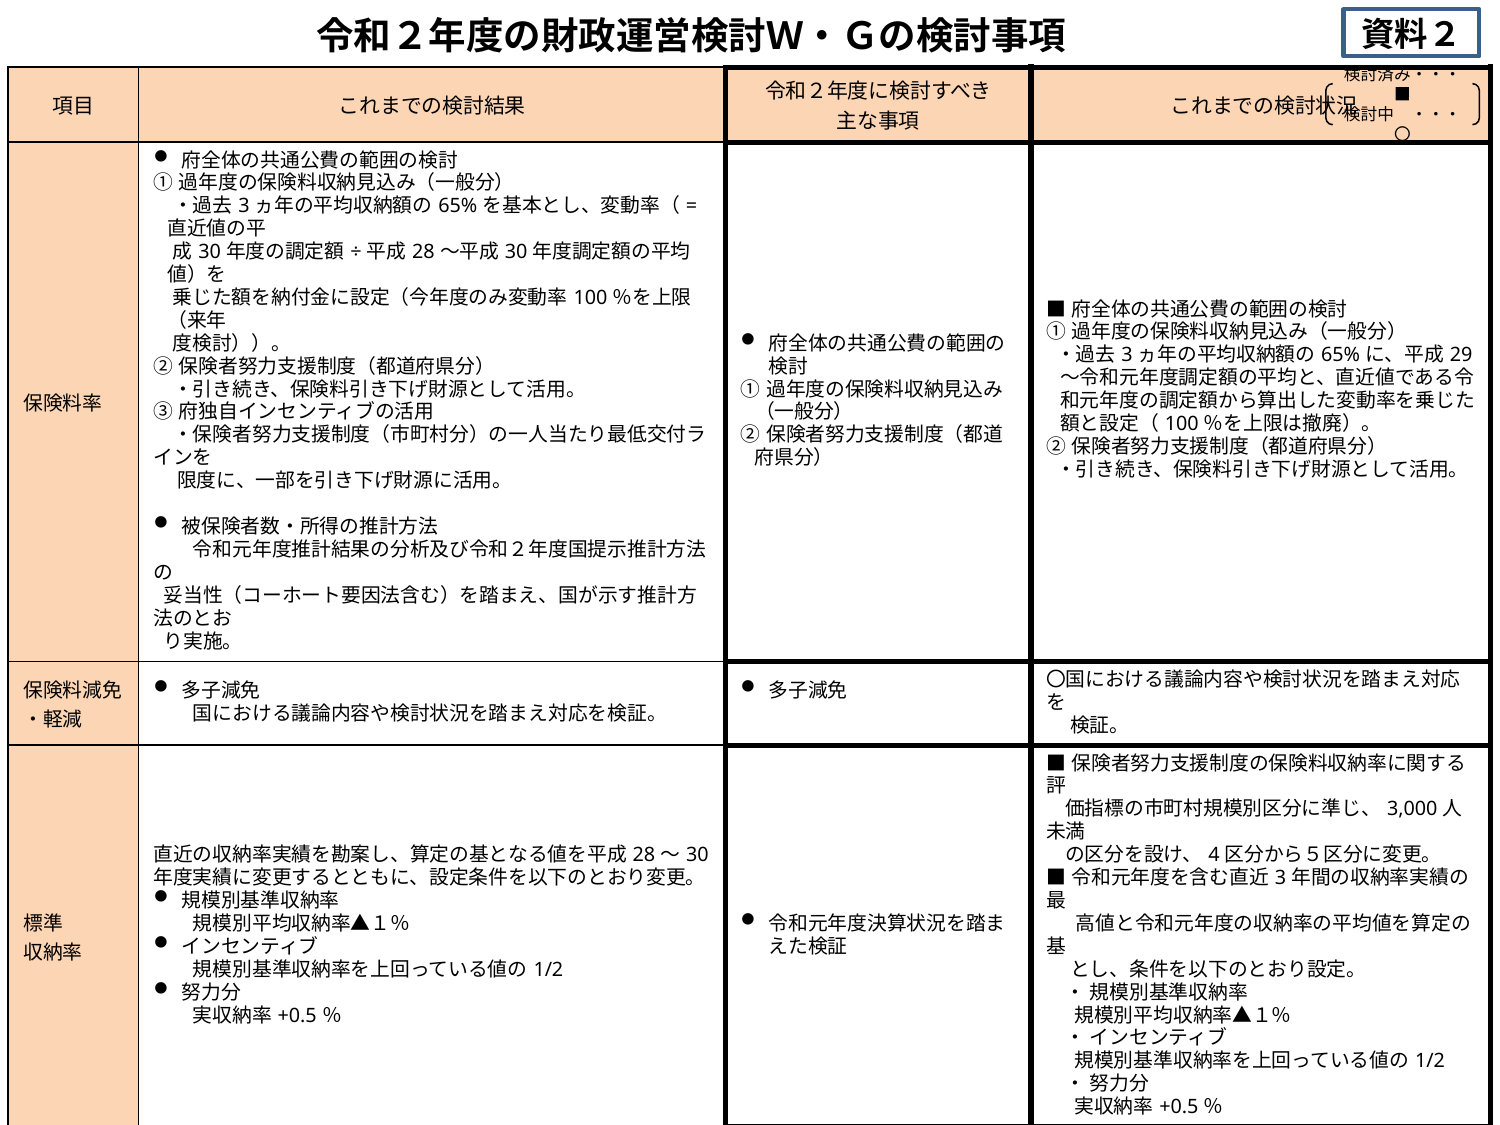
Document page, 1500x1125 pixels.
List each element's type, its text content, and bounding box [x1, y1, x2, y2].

table_cell 令和元年度決算状況を踏まえた検証 [728, 748, 1028, 1124]
table_cell 直近の収納率実績を勘案し、算定の基となる値を平成28～30年度実績に変更するとともに、設定条件を以下のとおり変更。 規模別基準収納率 規模別平均収納率▲１％ インセンティブ 規模別基準収納率を上回っている値の1/2 努力分 実収納率+0.5％ [139, 746, 723, 1125]
table_cell 標準 収納率 [9, 746, 138, 1125]
table_cell 多子減免 [728, 664, 1028, 743]
table_header 令和２年度に検討すべき 主な事項 [728, 70, 1028, 140]
title 令和２年度の財政運営検討Ｗ・Ｇの検討事項 [0, 0, 1412, 73]
table_header これまでの検討結果 [139, 68, 723, 141]
table_cell 保険料率 [9, 143, 138, 661]
table_cell 府全体の共通公費の範囲の検討 ①過年度の保険料収納見込み（一般分） ・過去3ヵ年の平均収納額の65%を基本とし、変動率（=直近値の平 成30年度の調定額÷平成28～平成30年度調定額の平均値）を 乗じた額を納付金に設定（今年度のみ変動率100％を上限（来年 度検討））。 ②保険者努力支援制度（都道府県分） ・引き続き、保険料引き下げ財源として活用。 ③府独自インセンティブの活用 ・保険者努力支援制度（市町村分）の一人当たり最低交付ラインを 限度に、一部を引き下げ財源に活用。 被保険者数・所得の推計方法 令和元年度推計結果の分析及び令和２年度国提示推計方法の 妥当性（コーホート要因法含む）を踏まえ、国が示す推計方法のとお り実施。 [139, 143, 723, 661]
table_cell ■保険者努力支援制度の保険料収納率に関する評 価指標の市町村規模別区分に準じ、3,000人未満 の区分を設け、4区分から５区分に変更。 ■令和元年度を含む直近3年間の収納率実績の最 高値と令和元年度の収納率の平均値を算定の基 とし、条件を以下のとおり設定。 ・ 規模別基準収納率 規模別平均収納率▲１％ ・ インセンティブ 規模別基準収納率を上回っている値の1/2 ・ 努力分 実収納率+0.5％ [1034, 748, 1488, 1124]
table_cell 〇国における議論内容や検討状況を踏まえ対応を 検証。 [1034, 664, 1488, 743]
table_cell 保険料減免 ・軽減 [9, 662, 138, 744]
text_box 資料２ [1341, 7, 1481, 58]
table_cell 多子減免 国における議論内容や検討状況を踏まえ対応を検証。 [139, 662, 723, 744]
table_header これまでの検討状況 [1034, 70, 1488, 140]
text_box 検討済み・・・■ 検討中 ・・・〇 [1325, 82, 1481, 126]
table_cell ■府全体の共通公費の範囲の検討 ①過年度の保険料収納見込み（一般分） ・過去3ヵ年の平均収納額の65%に、平成29～令和元年度調定額の平均と、直近値である令和元年度の調定額から算出した変動率を乗じた額と設定（100％を上限は撤廃）。 ②保険者努力支援制度（都道府県分） ・引き続き、保険料引き下げ財源として活用。 [1034, 145, 1488, 659]
table_header 項目 [9, 68, 138, 141]
table_cell 府全体の共通公費の範囲の検討 ①過年度の保険料収納見込み（一般分） ②保険者努力支援制度（都道府県分） [728, 145, 1028, 659]
